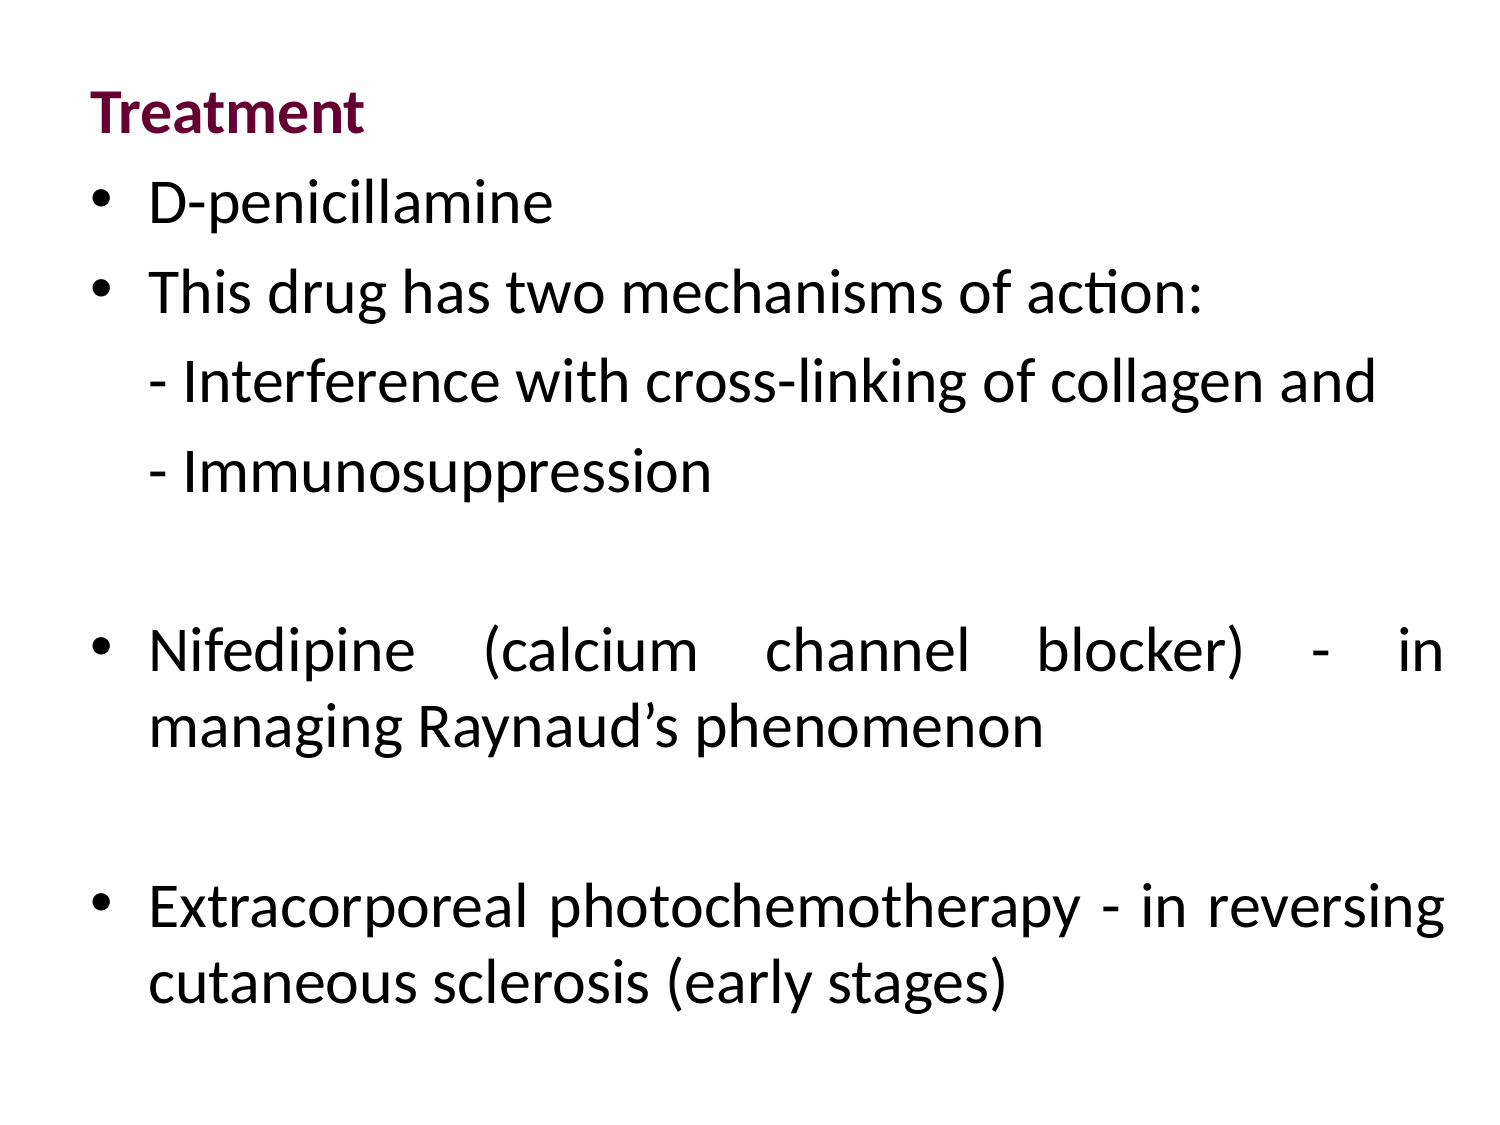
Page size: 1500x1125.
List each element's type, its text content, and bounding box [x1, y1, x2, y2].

list Treatment D-penicillamine This drug has two mechanisms of action: - Interference with cross-linking of collagen and - Immunosuppression Nifedipine (calcium channel blocker) - in managing Raynaud’s phenomenon Extracorporeal photochemotherapy - in reversing cutaneous sclerosis (early stages) [75, 62, 1463, 1038]
